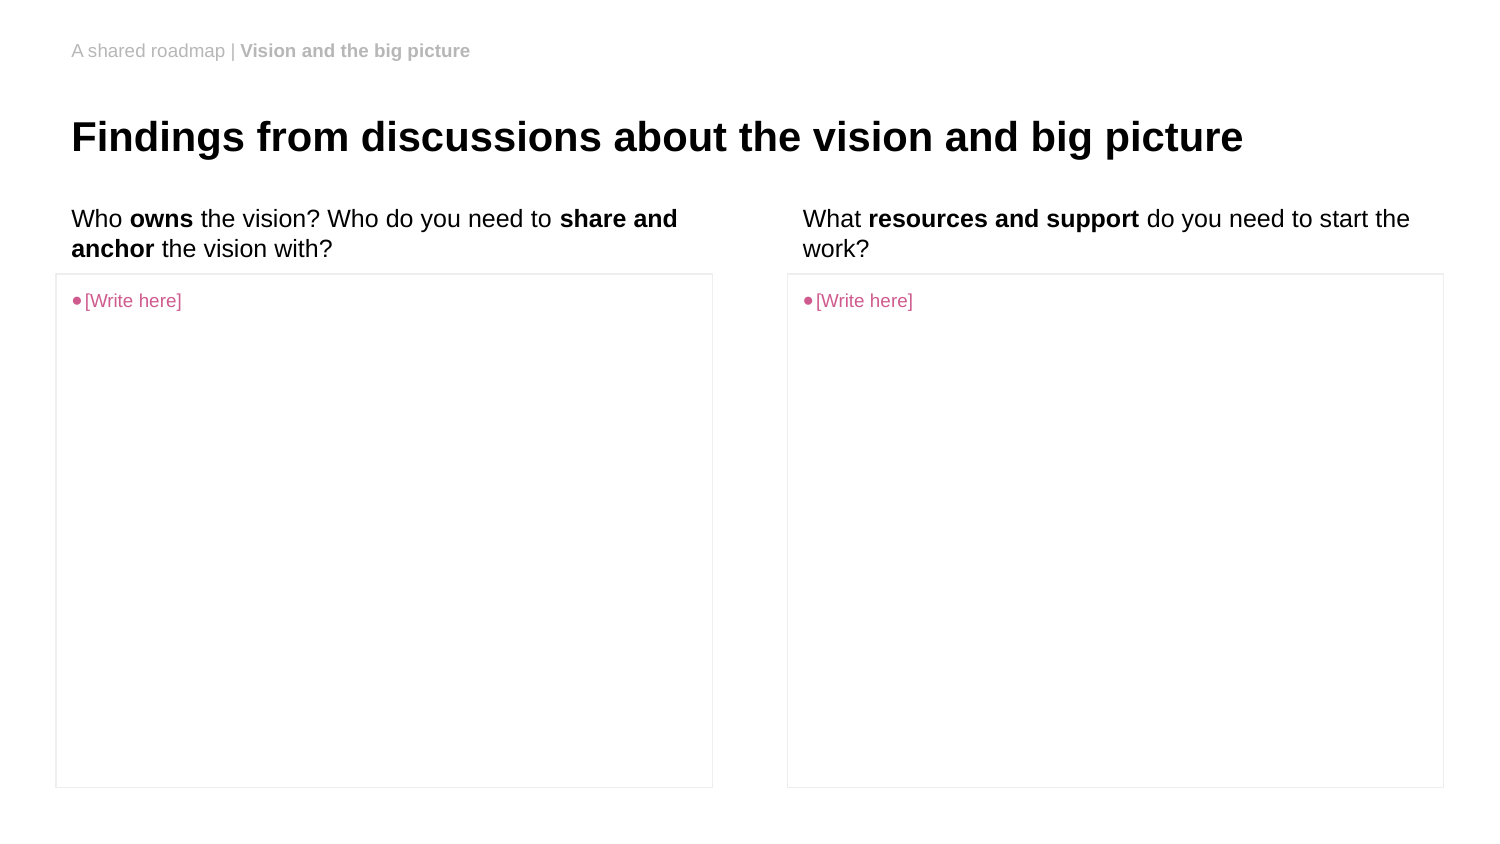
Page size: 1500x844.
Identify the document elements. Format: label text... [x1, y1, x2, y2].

text_box [Write here] [787, 274, 1444, 788]
text_box [Write here] [56, 274, 713, 788]
